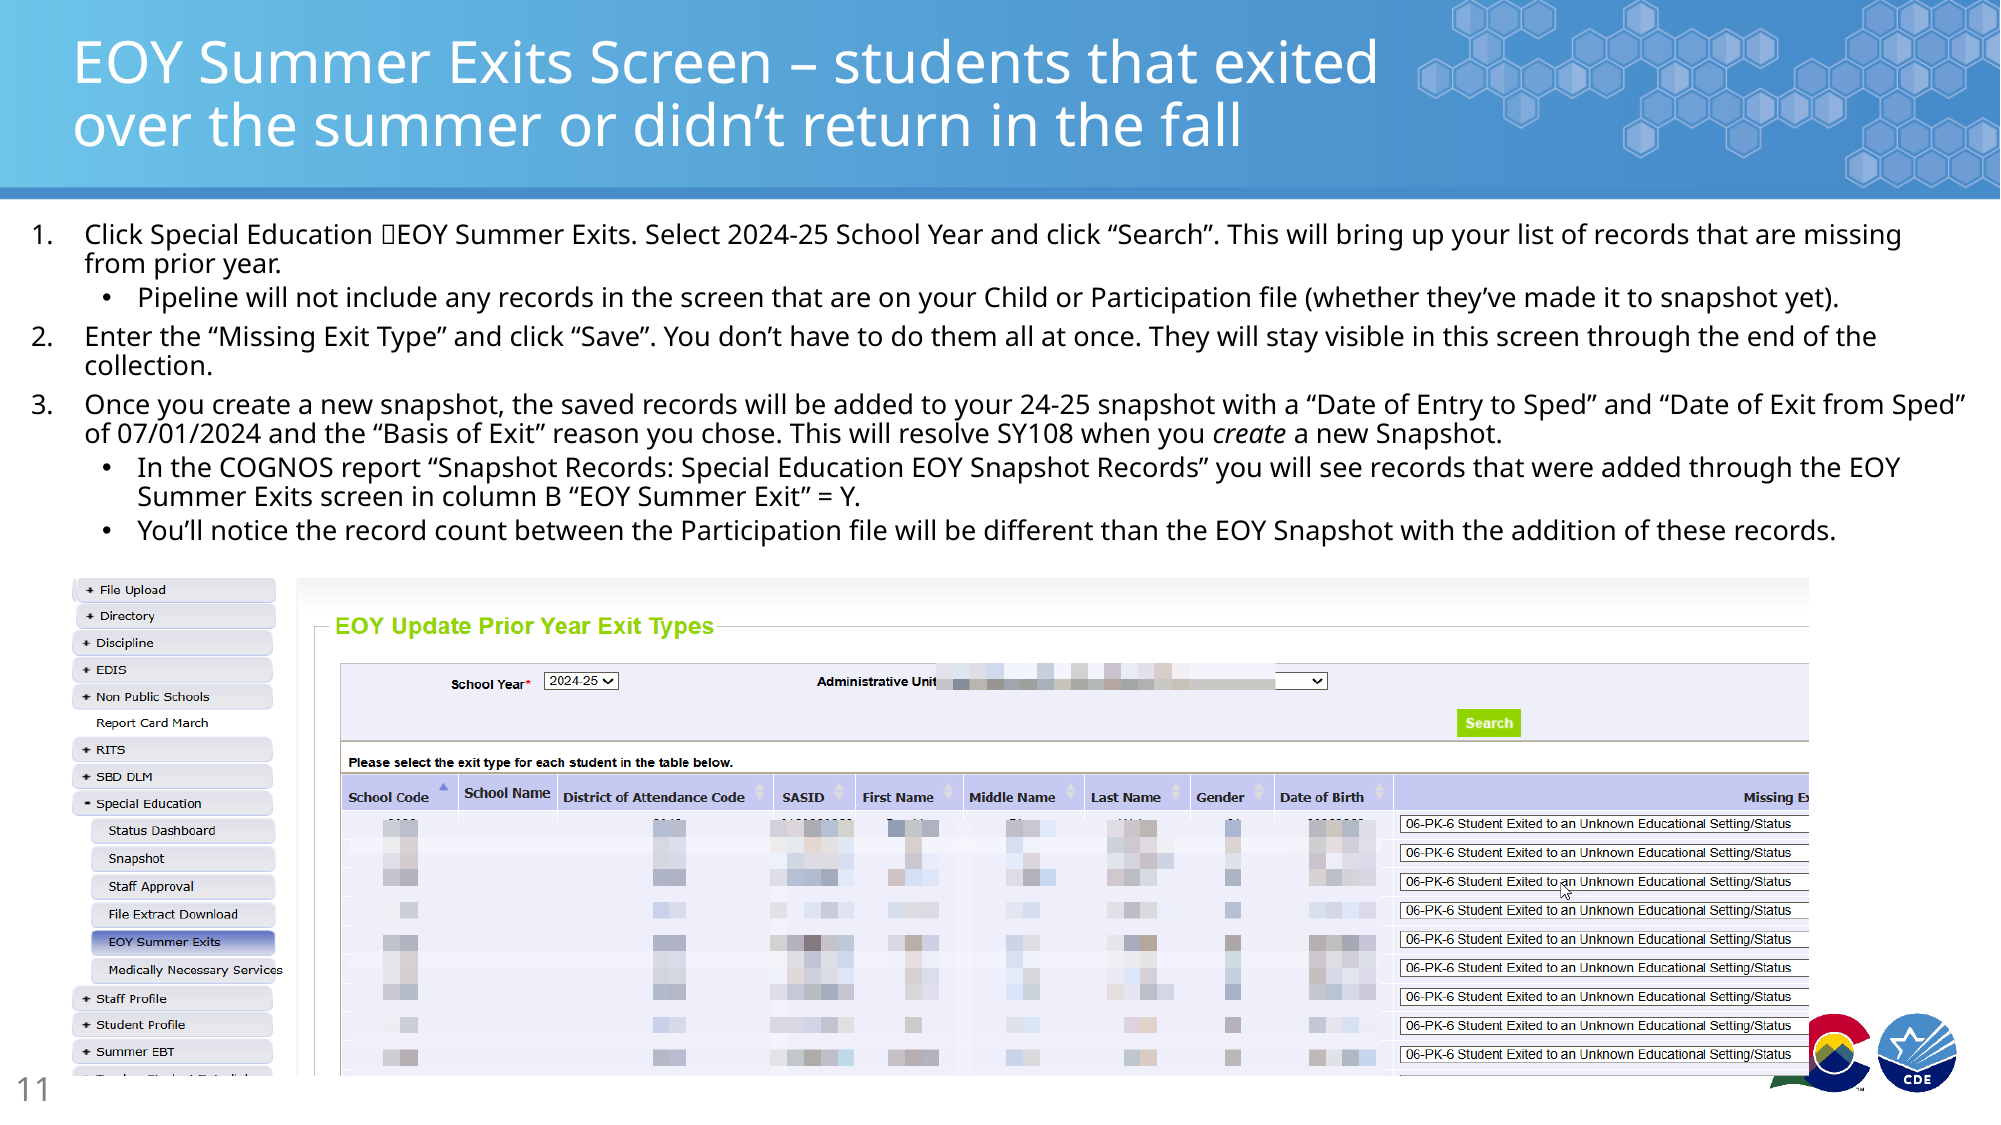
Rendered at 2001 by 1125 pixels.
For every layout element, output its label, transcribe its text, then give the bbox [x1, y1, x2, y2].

picture [0, 0, 2000, 200]
list Click Special Education EOY Summer Exits. Select 2024-25 School Year and click “Search”. This will bring up your list of records that are missing from prior year. Pipeline will not include any records in the screen that are on your Child or Participation file (whether they’ve made it to snapshot yet). Enter the “Missing Exit Type” and click “Save”. You don’t have to do them all at once. They will stay visible in this screen through the end of the collection. Once you create a new snapshot, the saved records will be added to your 24-25 snapshot with a “Date of Entry to Sped” and “Date of Exit from Sped” of 07/01/2024 and the “Basis of Exit” reason you chose. This will resolve SY108 when you create a new Snapshot. In the COGNOS report “Snapshot Records: Special Education EOY Snapshot Records” you will see records that were added through the EOY Summer Exits screen in column B “EOY Summer Exit” = Y. You’ll notice the record count between the Participation file will be different than the EOY Snapshot with the addition of these records. [31, 221, 1971, 749]
slide_number 11 [0, 1063, 106, 1120]
picture [72, 578, 1957, 1093]
title EOY Summer Exits Screen – students that exited over the summer or didn’t return in the fall [72, 33, 1396, 182]
